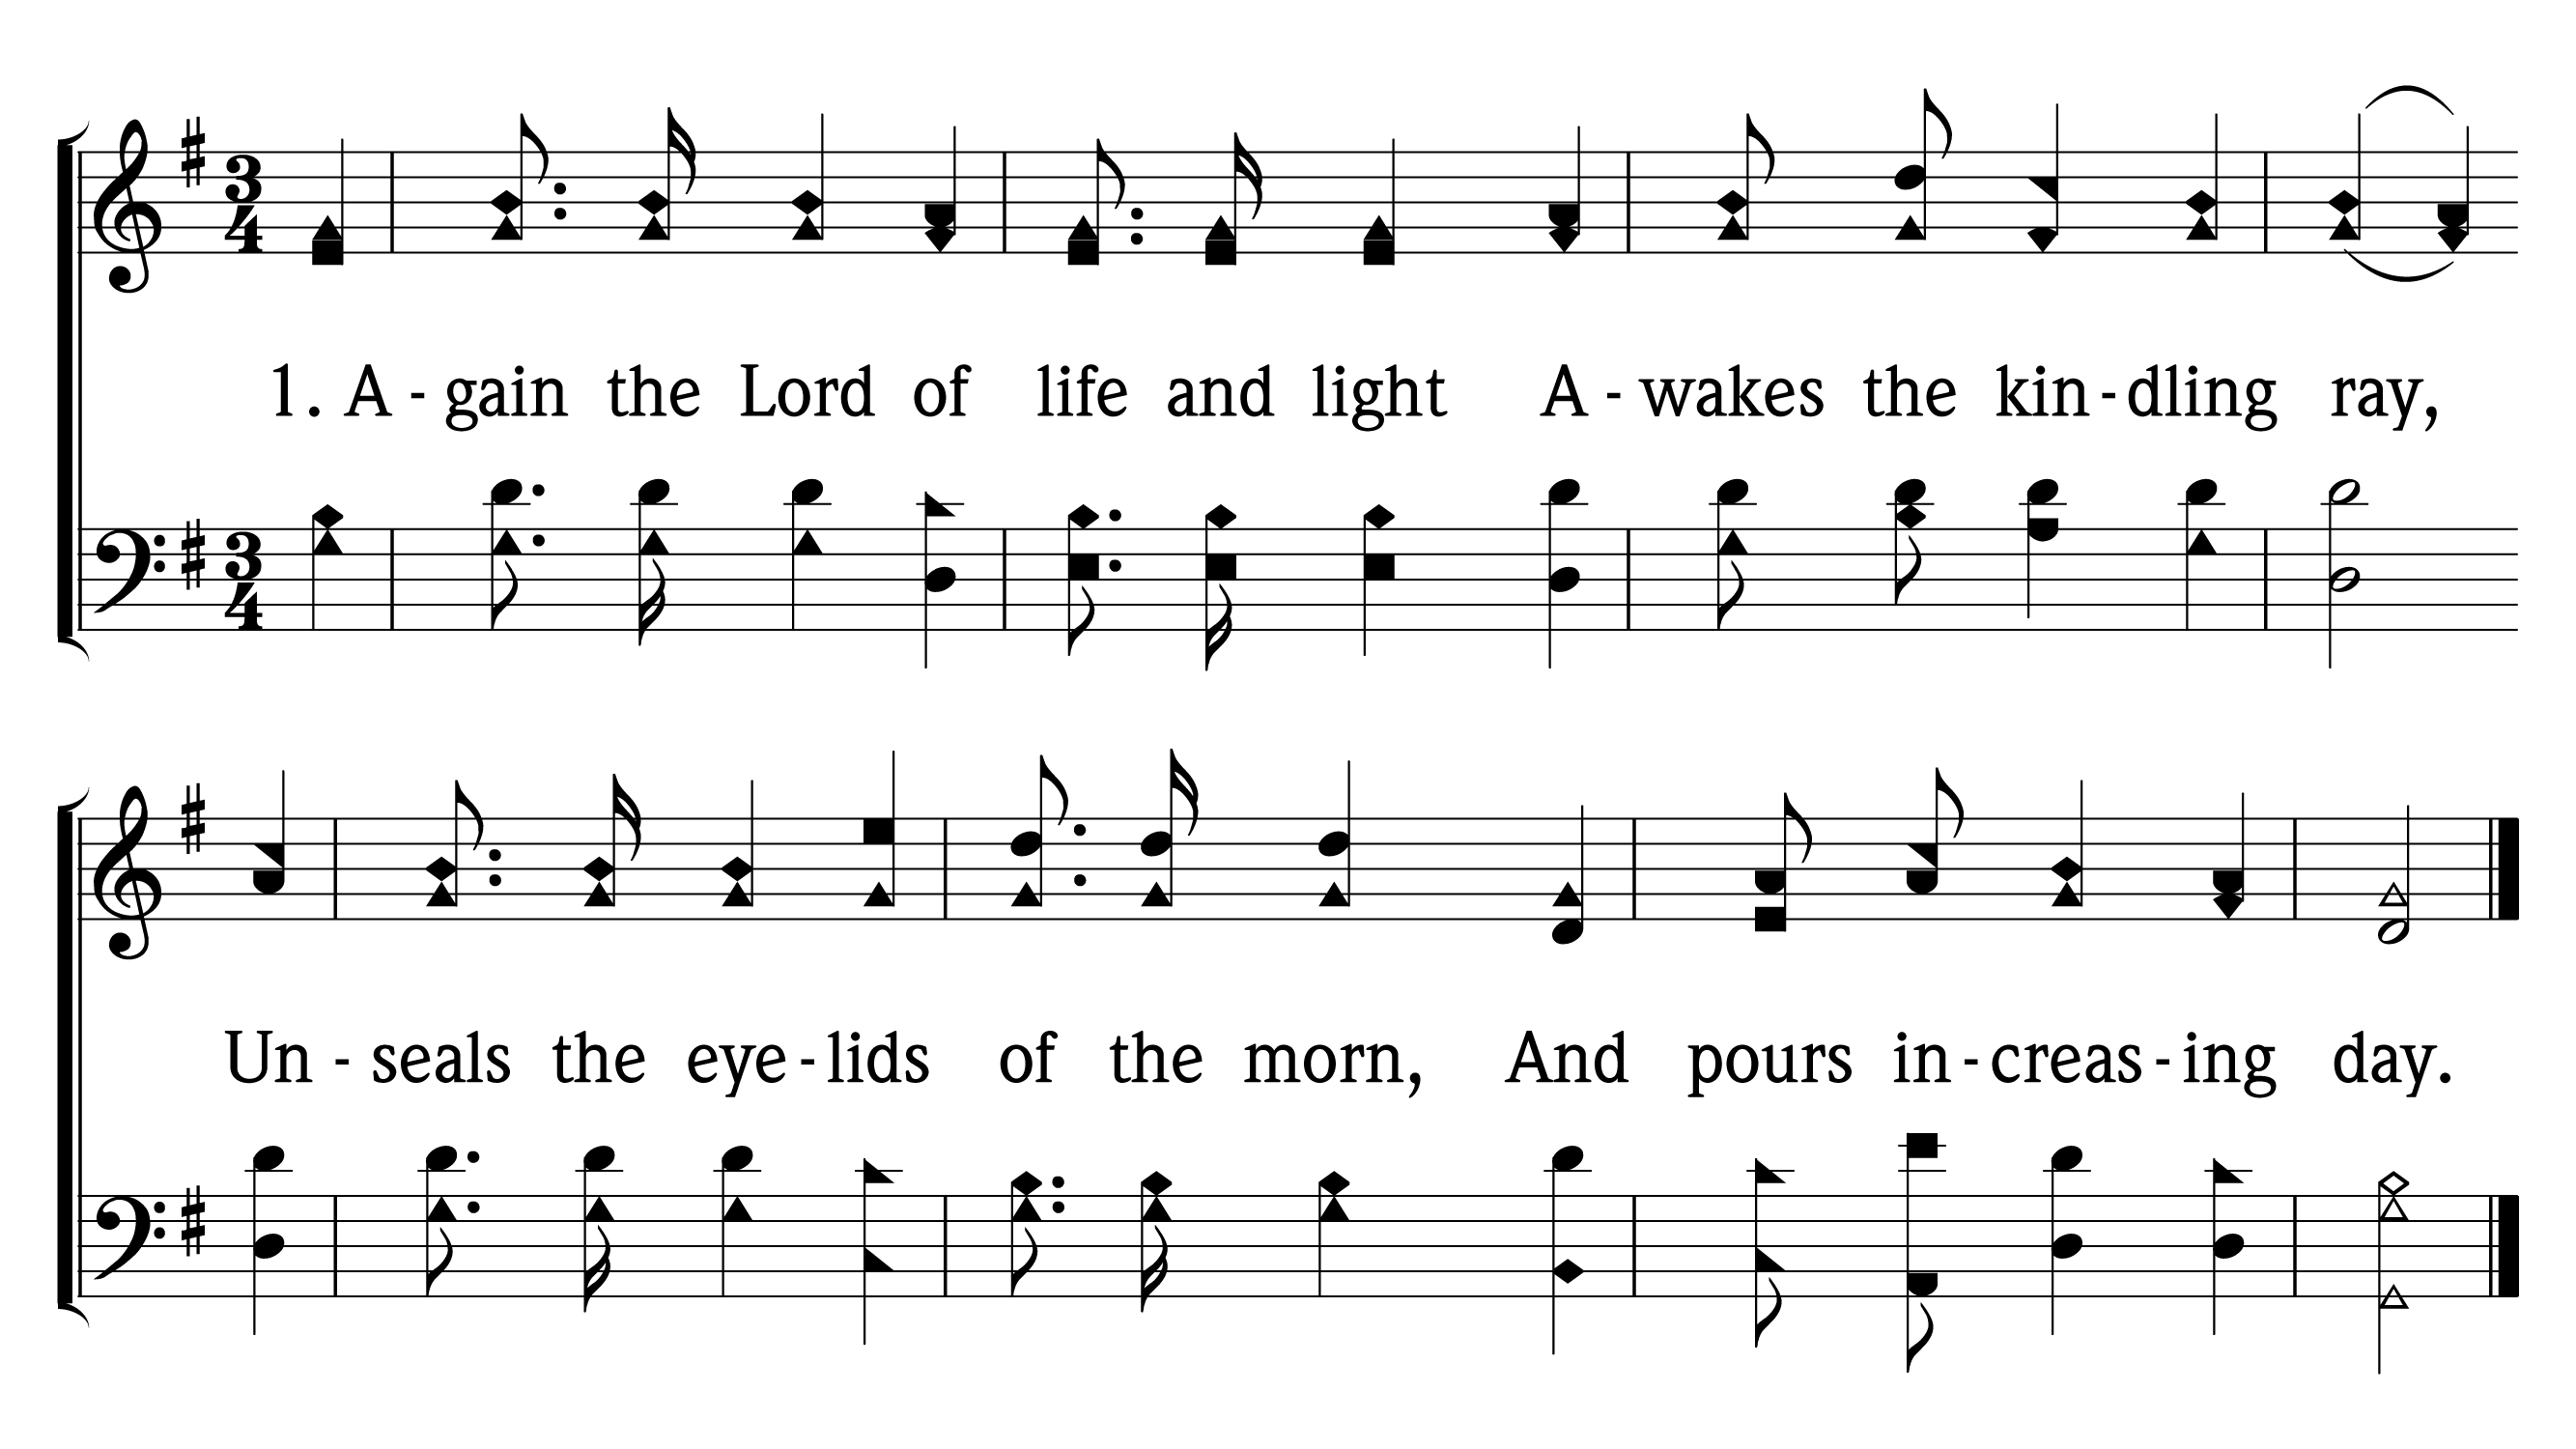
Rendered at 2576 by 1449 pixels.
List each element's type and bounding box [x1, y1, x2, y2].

text_box [0, 0, 2576, 1449]
